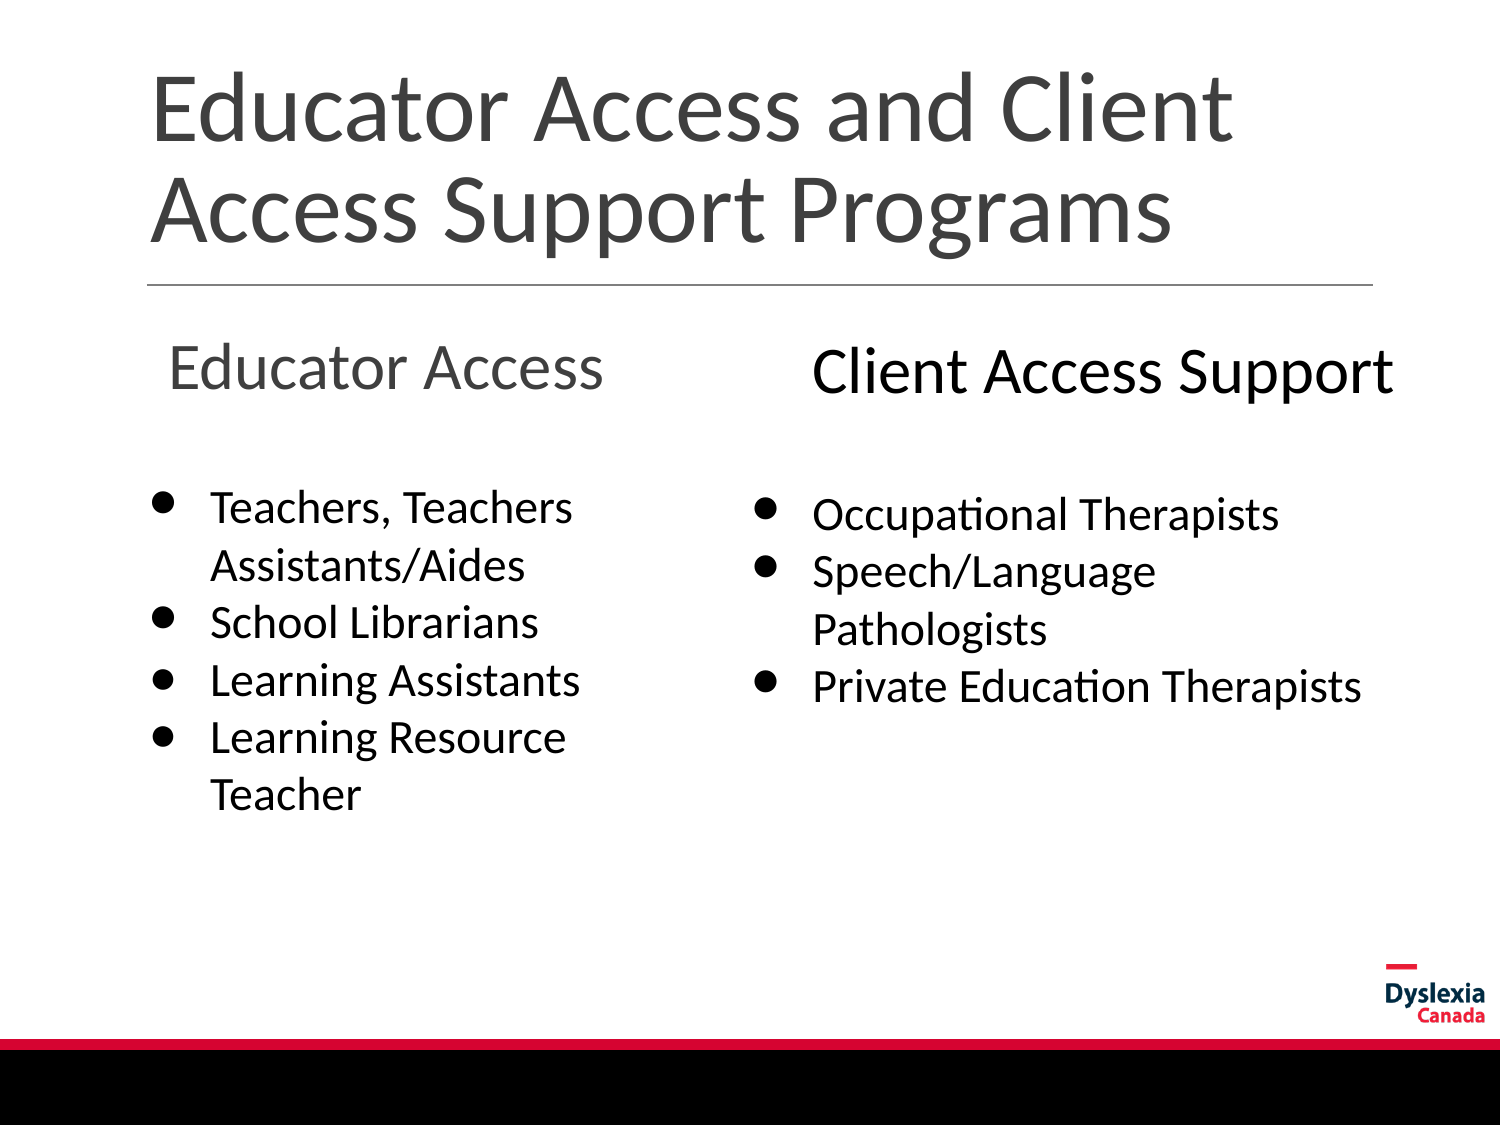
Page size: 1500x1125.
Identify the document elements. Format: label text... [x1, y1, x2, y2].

title Educator Access and Client Access Support Programs [135, 47, 1373, 271]
picture [1386, 963, 1486, 1023]
text_box Client Access Support Occupational Therapists Speech/Language Pathologists Private Education Therapists [722, 312, 1412, 924]
list Educator Access Teachers, Teachers Assistants/Aides School Librarians Learning Assistants Learning Resource Teacher [135, 324, 702, 912]
